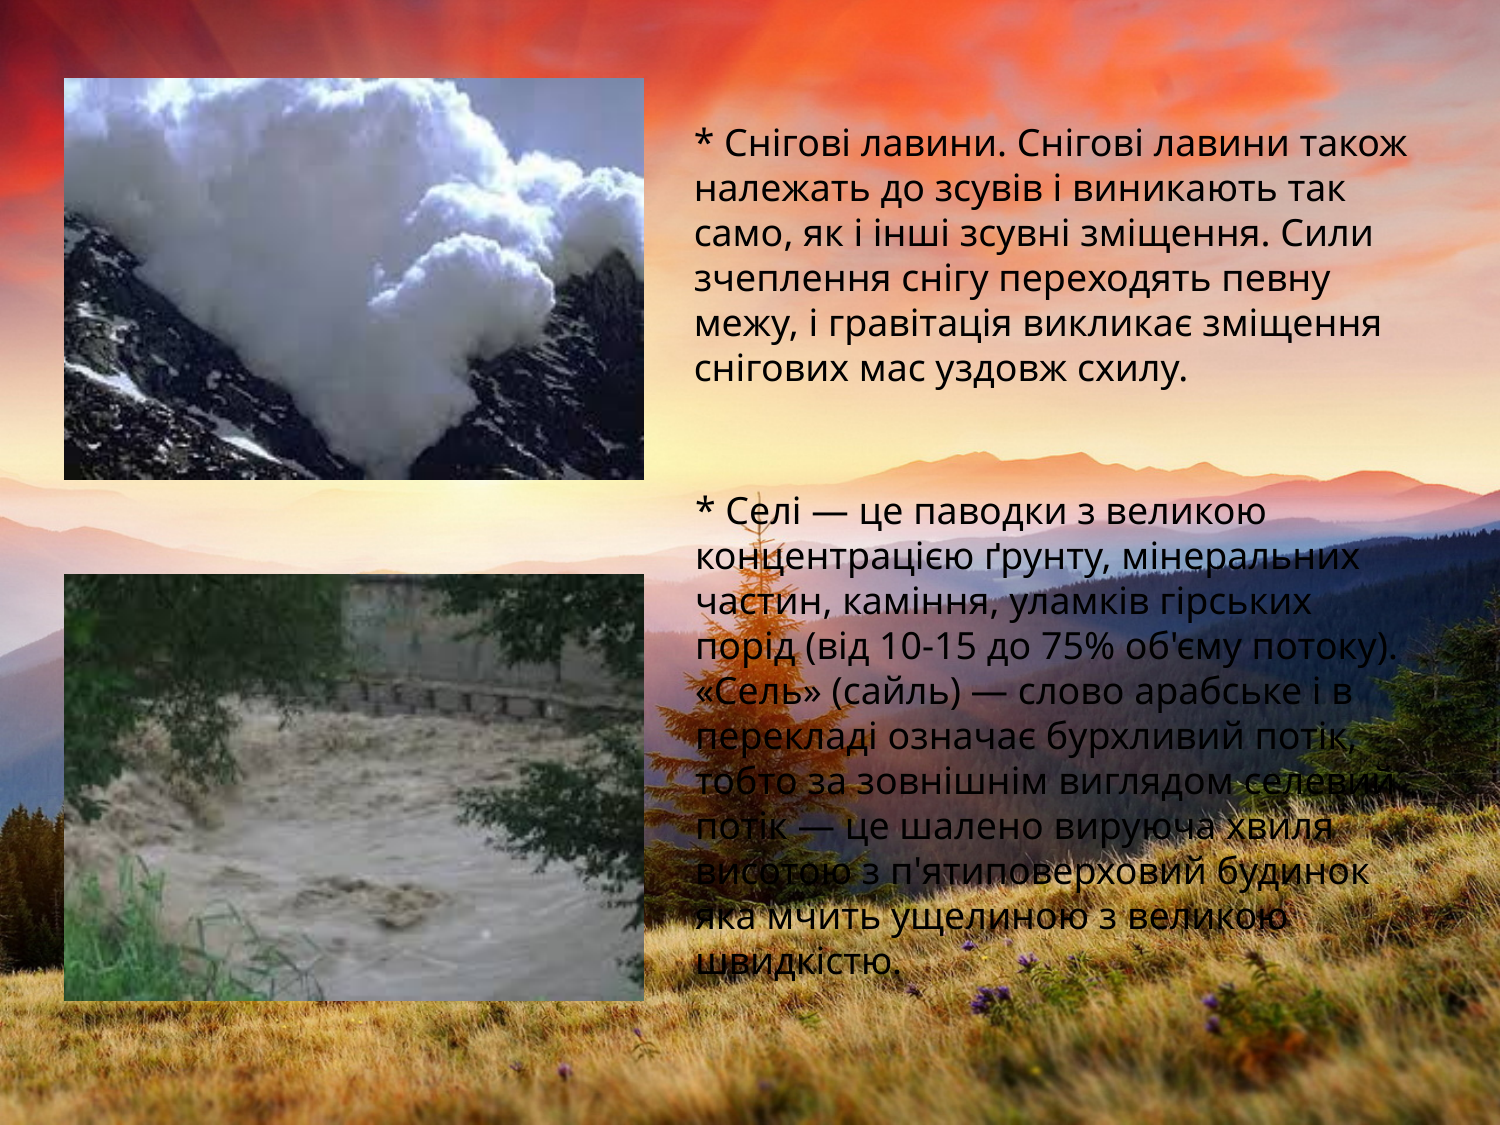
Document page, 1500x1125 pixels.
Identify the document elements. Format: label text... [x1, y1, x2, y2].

text_box * Снігові лавини. Снігові лавини також належать до зсувів і виника­ють так само, як і інші зсувні зміщення. Сили зчеплення снігу переходять певну межу, і гравітація викликає зміщення снігових мас уздовж схилу. [679, 111, 1430, 397]
picture [0, 0, 1500, 1125]
text_box * Селі — це паводки з великою концентрацією ґрунту, мінеральних час­тин, каміння, уламків гірських порід (від 10-15 до 75% об'єму потоку). «Сель» (сайль) — слово арабське і в перекладі означає бурхливий потік, тобто за зовнішнім виглядом селевий потік — це шалено виру­юча хвиля висотою з п'ятиповерховий будинок яка мчить ущелиною з великою швидкістю. [680, 479, 1431, 990]
